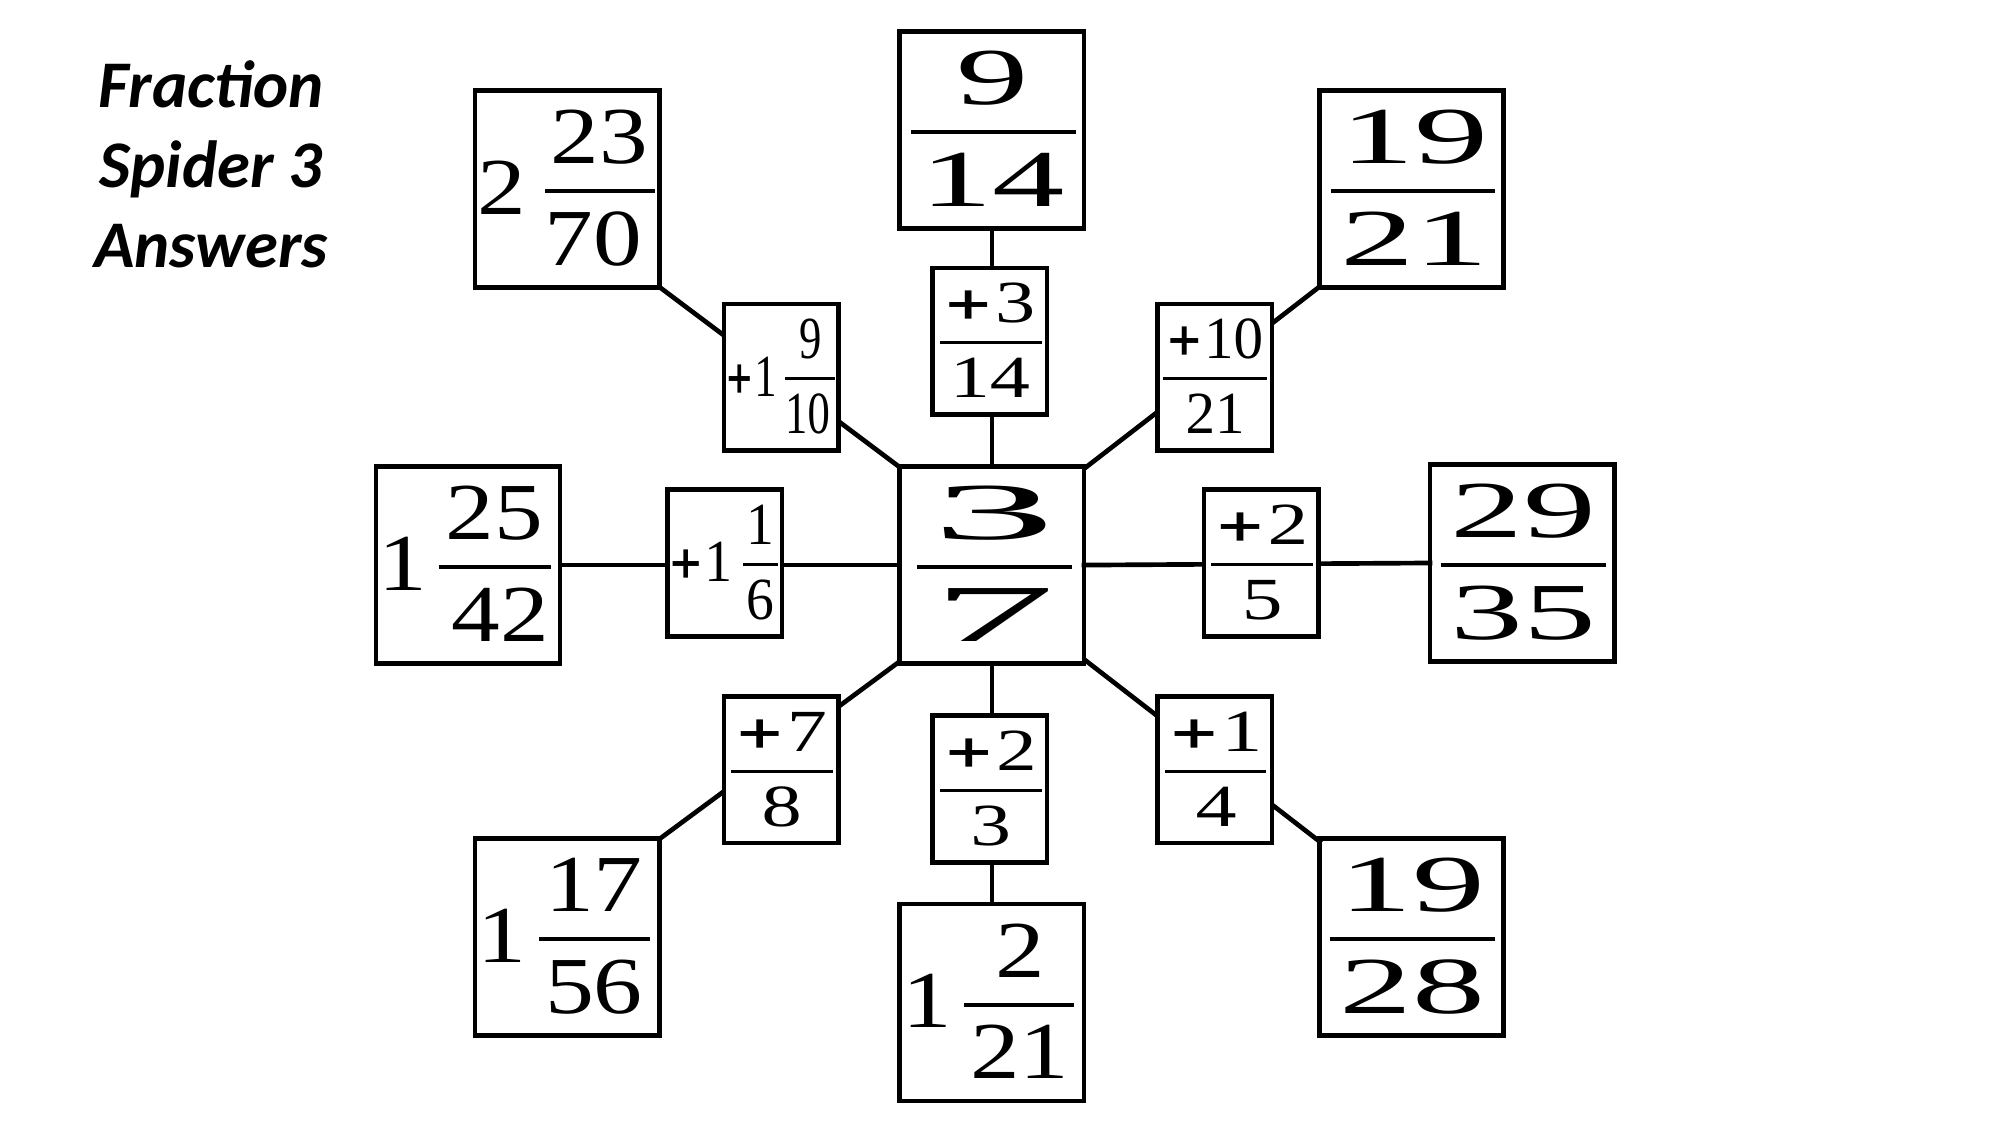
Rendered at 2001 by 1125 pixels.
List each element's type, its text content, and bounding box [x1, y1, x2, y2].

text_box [1083, 285, 1322, 469]
text_box Fraction Spider 3 Answers [0, 33, 423, 289]
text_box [656, 285, 903, 469]
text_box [656, 661, 900, 841]
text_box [1083, 659, 1322, 843]
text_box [1081, 562, 1433, 566]
